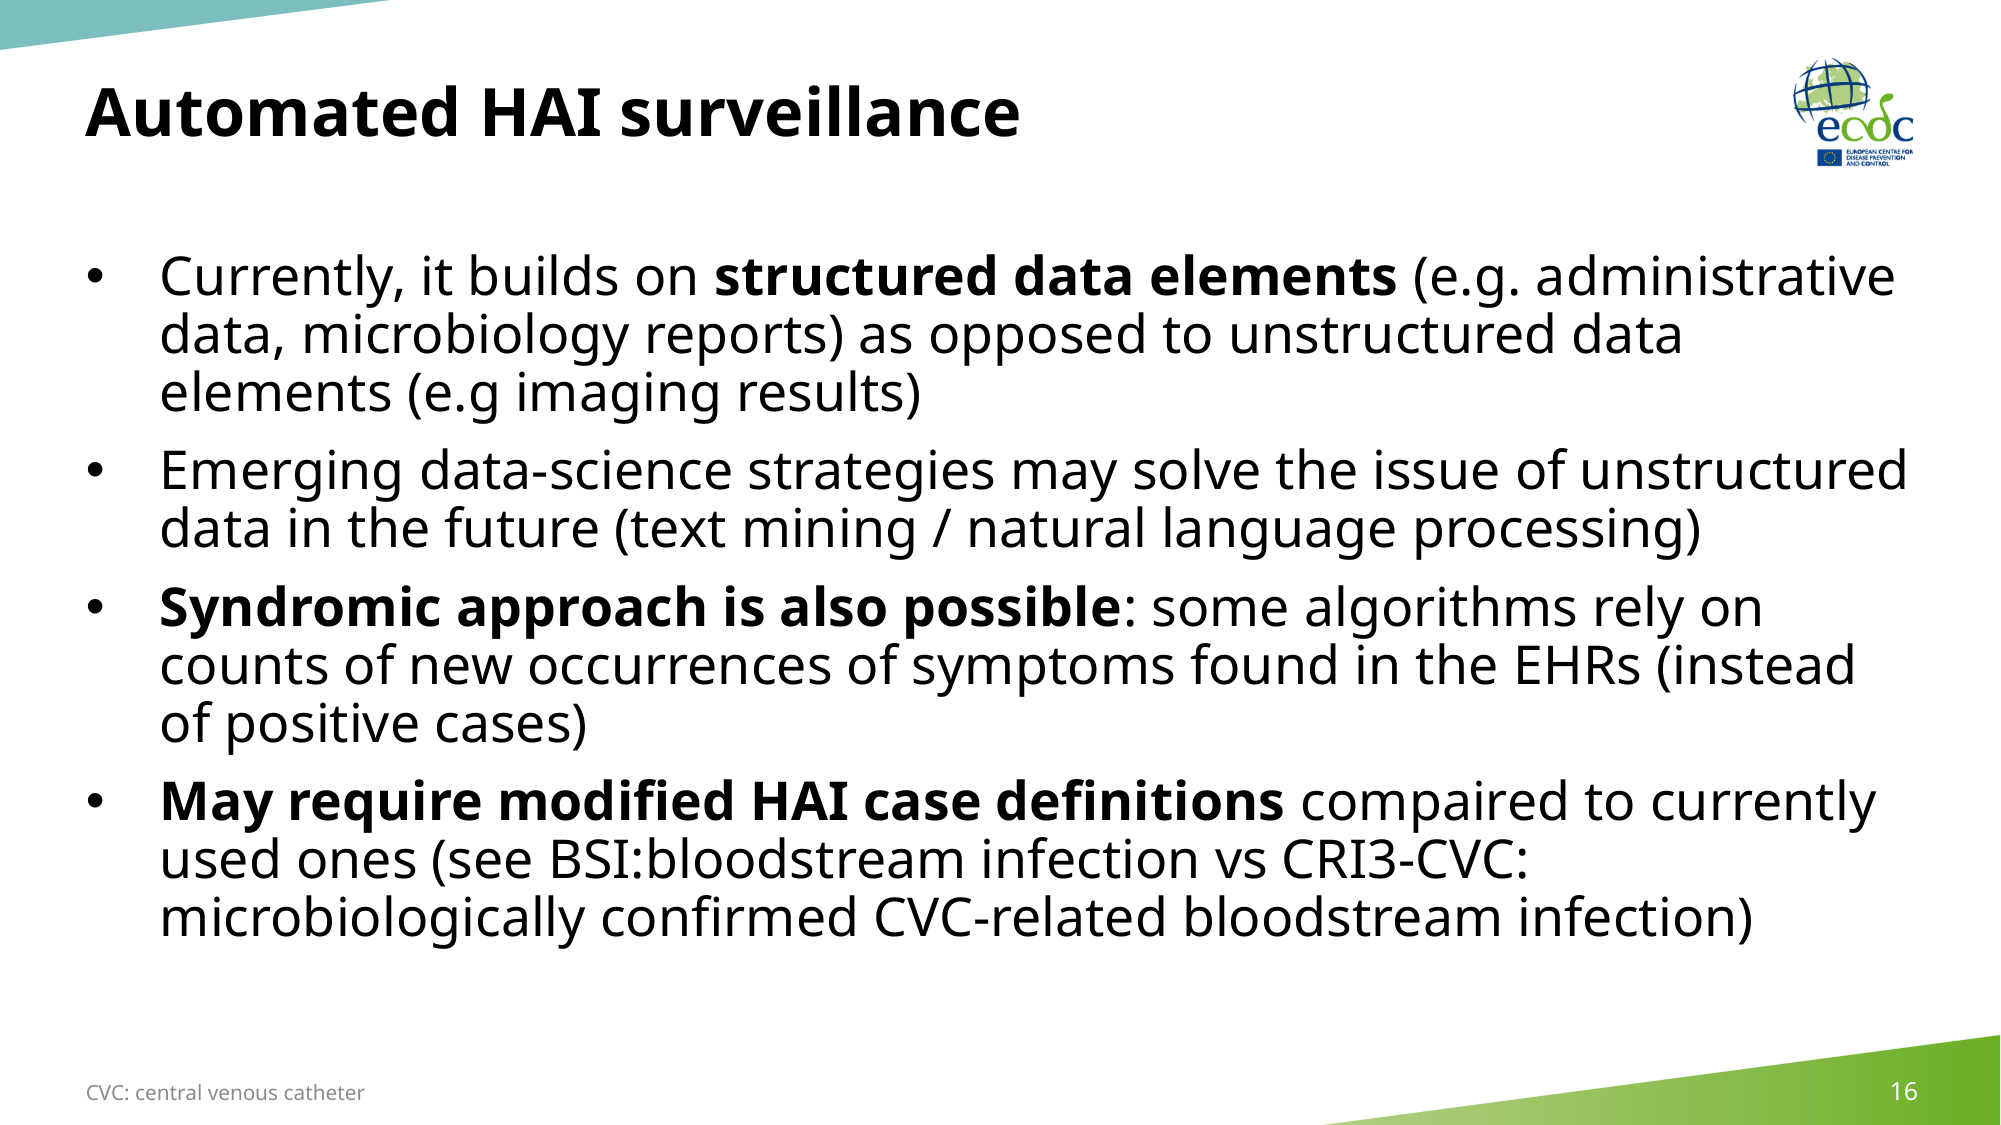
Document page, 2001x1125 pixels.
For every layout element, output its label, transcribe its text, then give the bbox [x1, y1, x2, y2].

footer CVC: central venous catheter [70, 1062, 1340, 1123]
slide_number 16 [1483, 1062, 1934, 1123]
title Automated HAI surveillance [70, 36, 1770, 193]
list Currently, it builds on structured data elements (e.g. administrative data, microbiology reports) as opposed to unstructured data elements (e.g imaging results) Emerging data-science strategies may solve the issue of unstructured data in the future (text mining / natural language processing) Syndromic approach is also possible: some algorithms rely on counts of new occurrences of symptoms found in the EHRs (instead of positive cases) May require modified HAI case definitions compaired to currently used ones (see BSI:bloodstream infection vs CRI3-CVC: microbiologically confirmed CVC-related bloodstream infection) [70, 241, 1934, 1014]
picture [0, 0, 2001, 1125]
